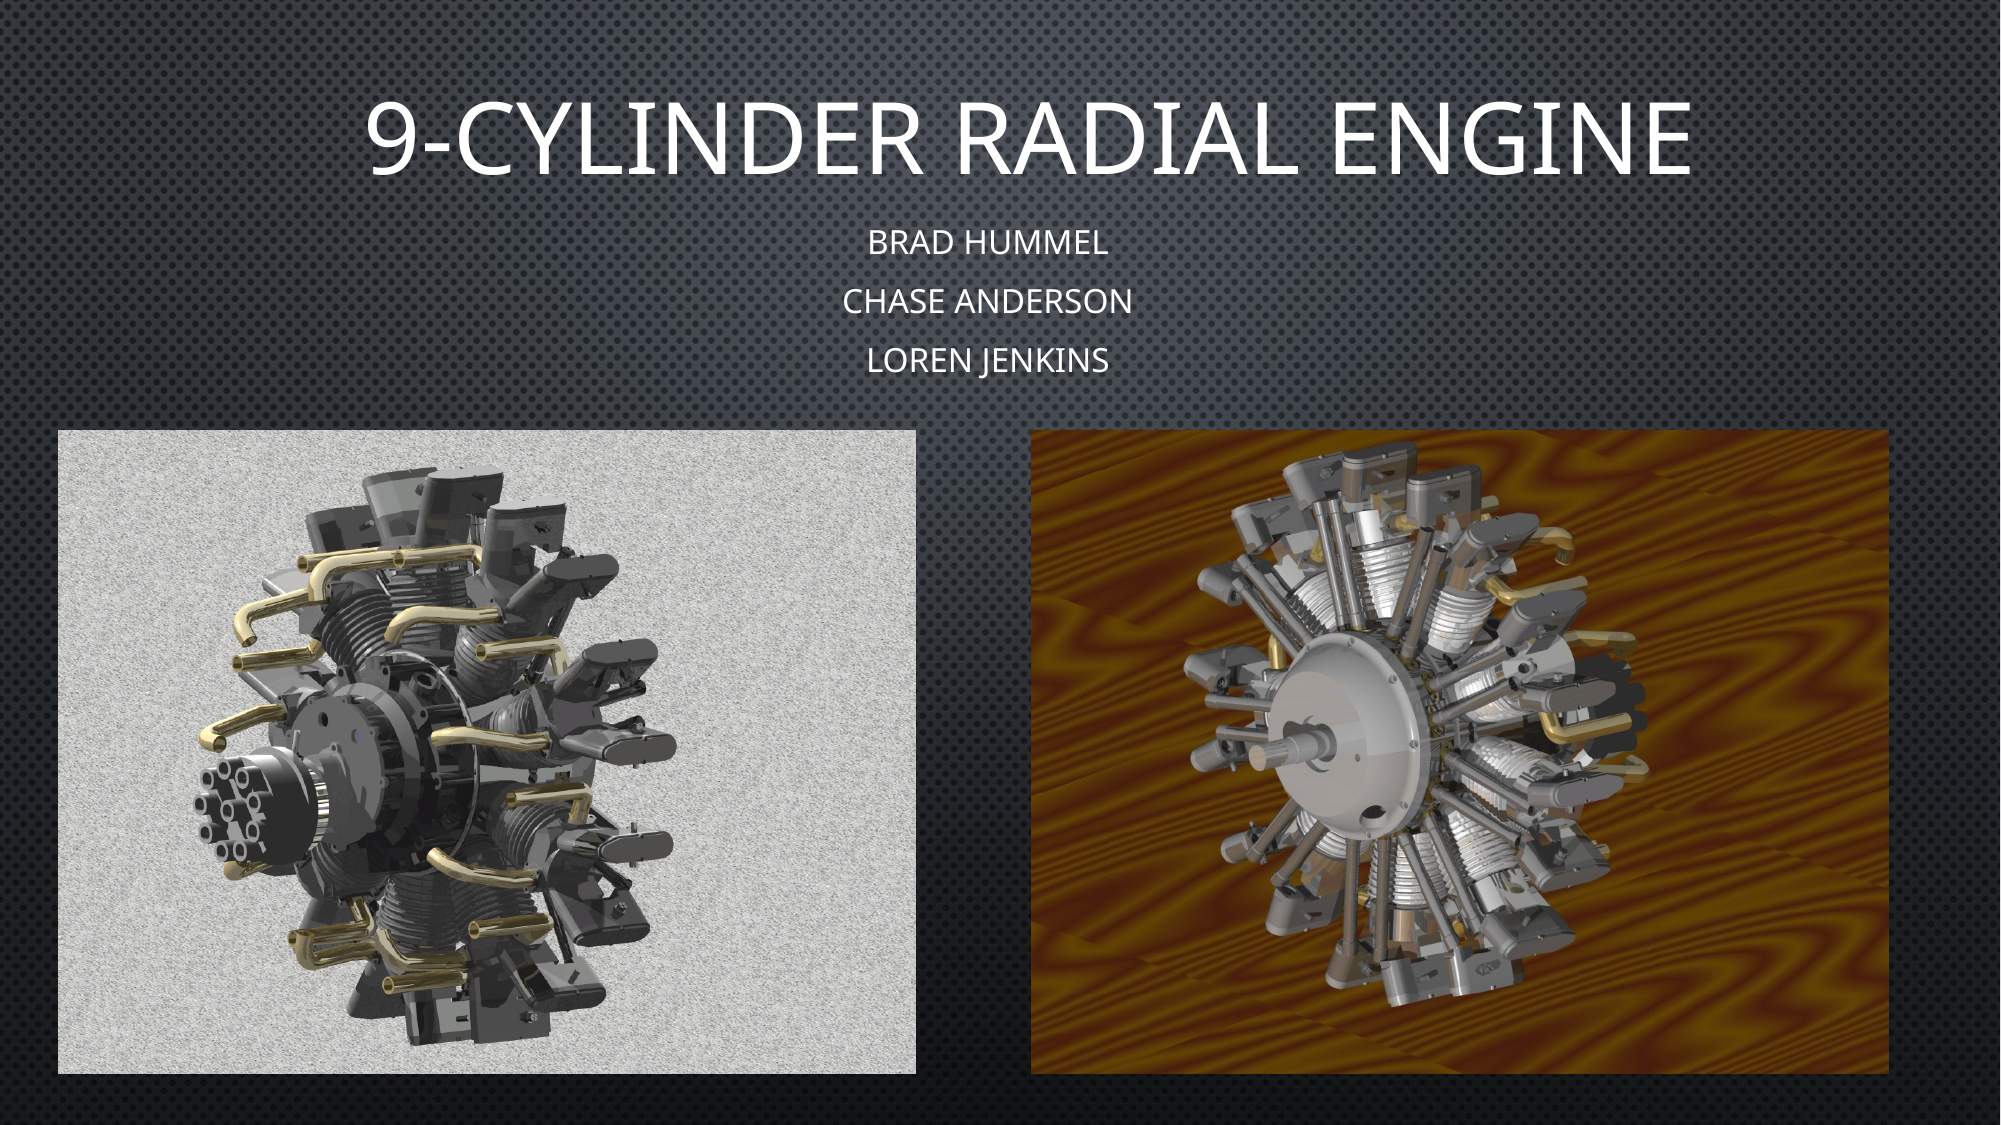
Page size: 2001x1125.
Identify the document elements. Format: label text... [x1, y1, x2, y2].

picture [57, 430, 916, 1074]
title 9-Cylinder Radial Engine [319, 49, 1743, 203]
subtitle Brad Hummel Chase Anderson Loren Jenkins [276, 213, 1700, 396]
picture [1030, 429, 1889, 1074]
